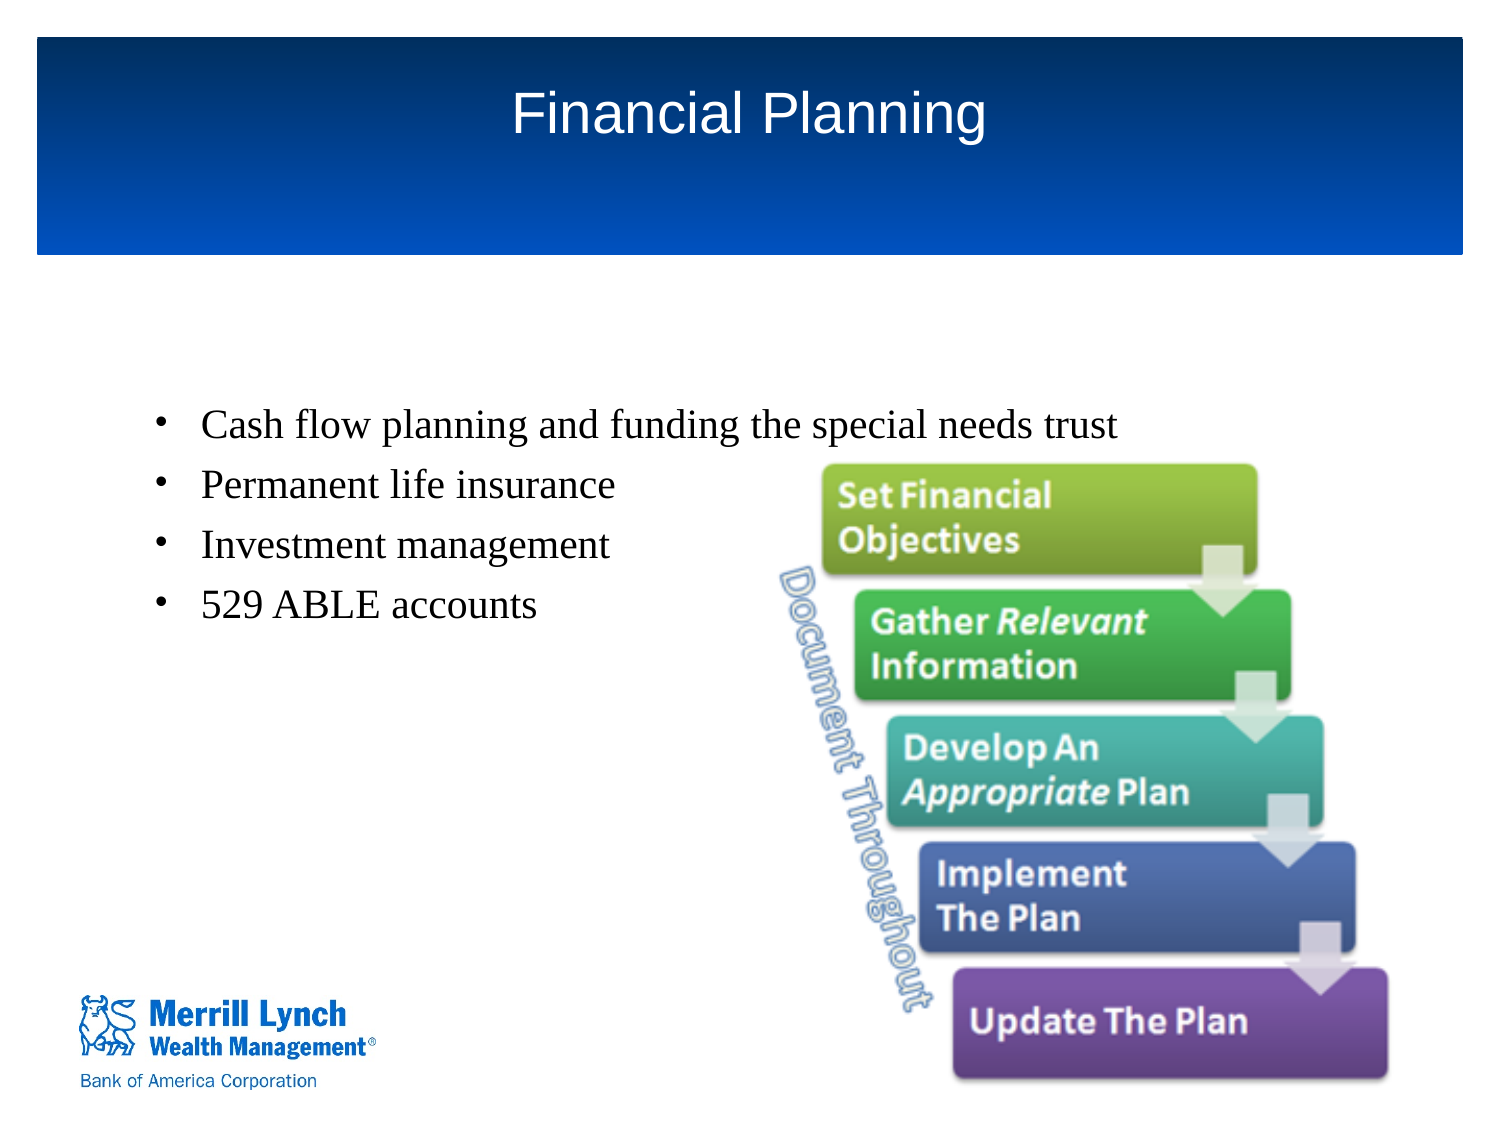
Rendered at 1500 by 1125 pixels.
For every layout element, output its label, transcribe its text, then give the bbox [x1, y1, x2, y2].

picture [772, 449, 1398, 1091]
list Cash flow planning and funding the special needs trust Permanent life insurance Investment management 529 ABLE accounts [79, 299, 1421, 946]
picture [79, 995, 376, 1090]
title Financial Planning [74, 74, 1426, 241]
